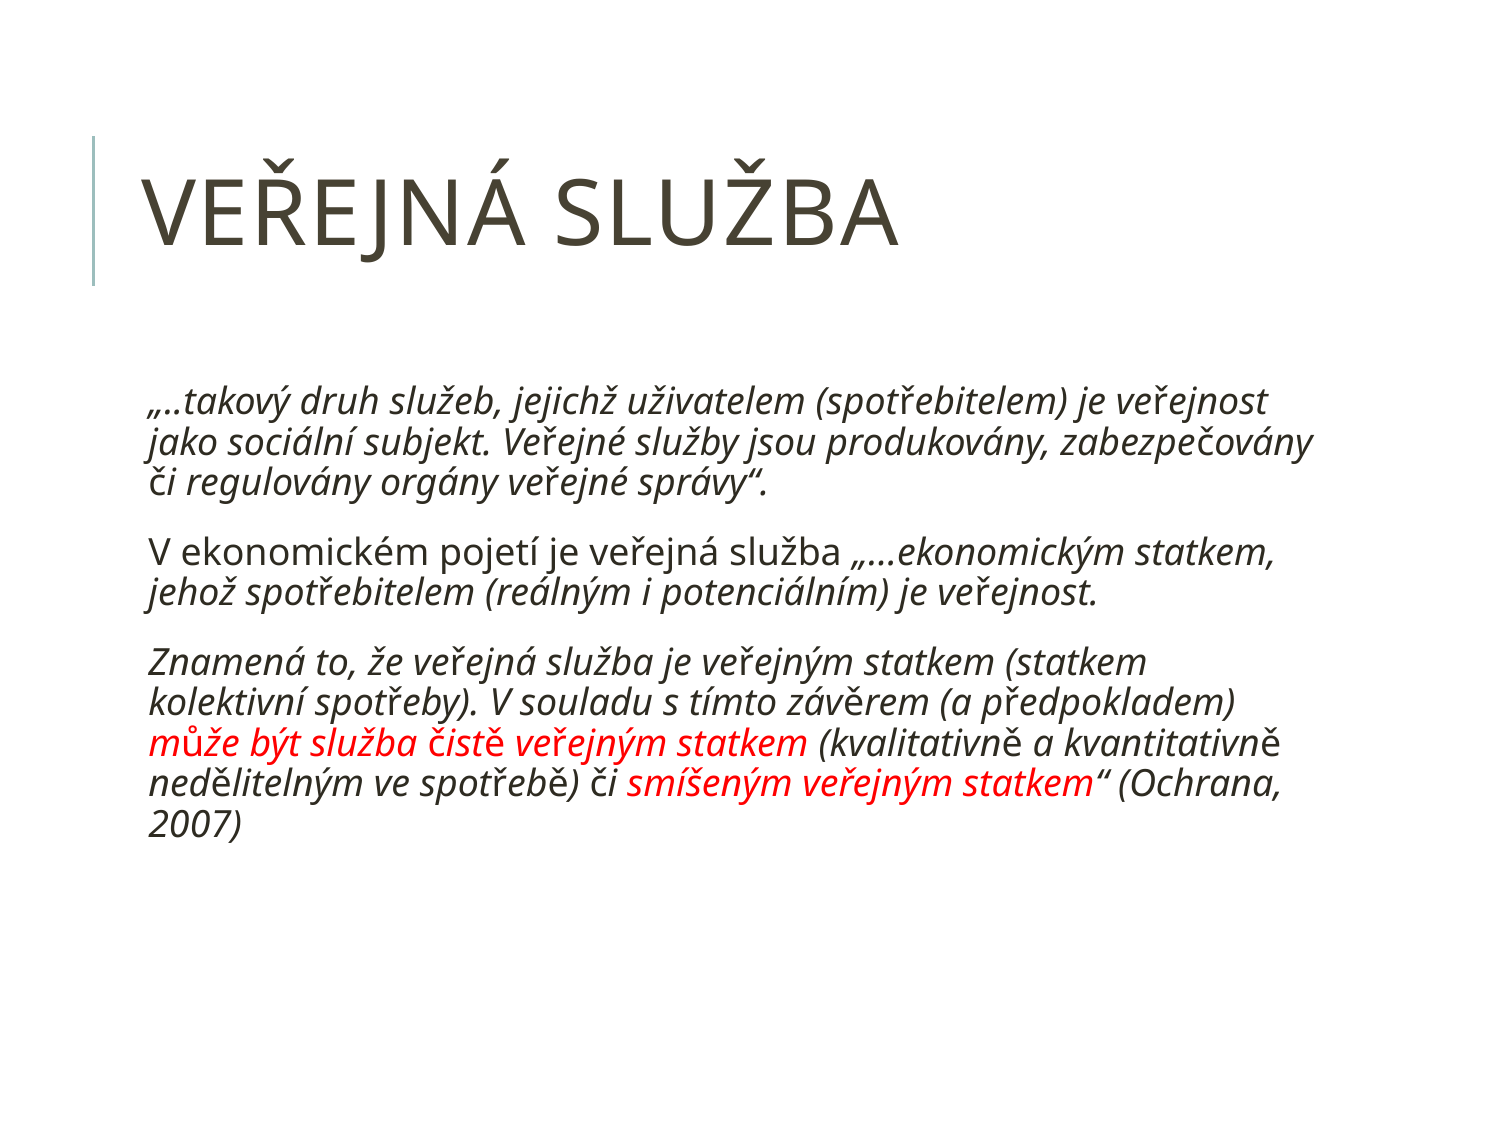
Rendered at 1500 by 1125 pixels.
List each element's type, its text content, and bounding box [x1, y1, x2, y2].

list „..takový druh služeb, jejichž uživatelem (spotřebitelem) je veřejnost jako sociální subjekt. Veřejné služby jsou produkovány, zabezpečovány či regulovány orgány veřejné správy“. V ekonomickém pojetí je veřejná služba „…ekonomickým statkem, jehož spotřebitelem (reálným i potenciálním) je veřejnost. Znamená to, že veřejná služba je veřejným statkem (statkem kolektivní spotřeby). V souladu s tímto závěrem (a předpokladem) může být služba čistě veřejným statkem (kvalitativně a kvantitativně nedělitelným ve spotřebě) či smíšeným veřejným statkem“ (Ochrana, 2007) [126, 375, 1322, 1035]
title Veřejná služba [126, 96, 1322, 342]
